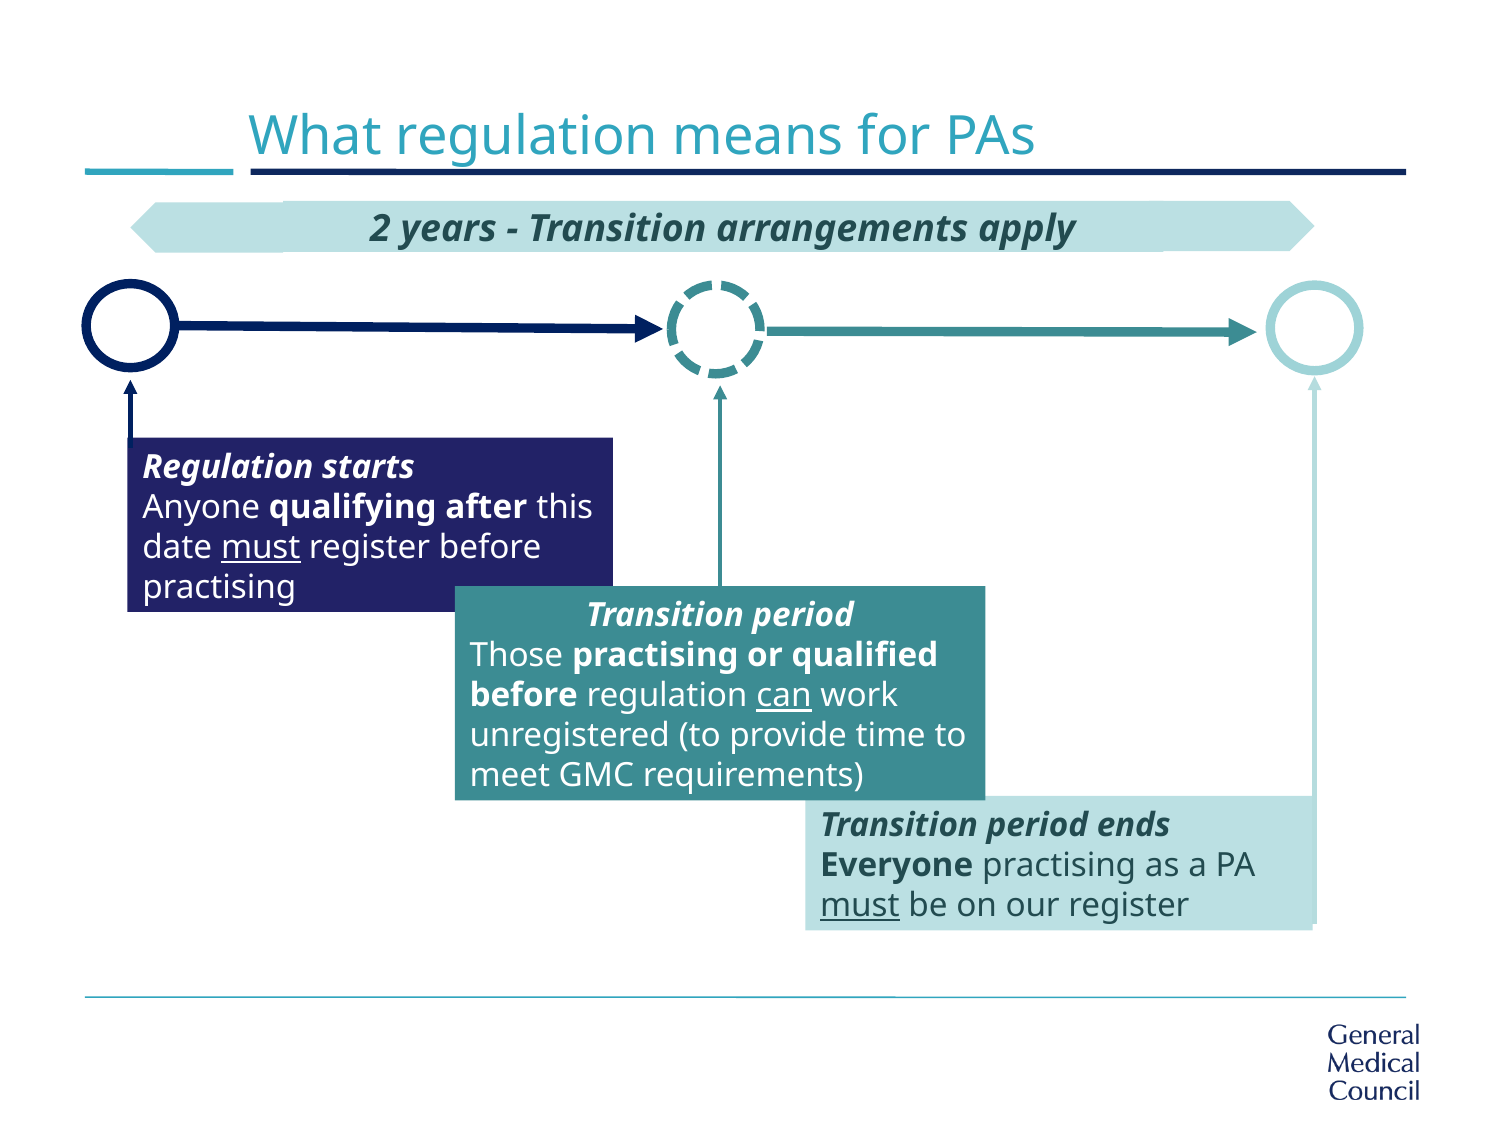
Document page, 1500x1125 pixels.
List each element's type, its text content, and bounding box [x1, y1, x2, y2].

text_box [669, 282, 763, 376]
title What regulation means for PAs [233, 78, 1408, 188]
picture [1328, 1023, 1419, 1100]
text_box [1268, 282, 1361, 373]
text_box Transition period ends Everyone practising as a PA must be on our register [805, 795, 1313, 931]
text_box [128, 200, 286, 255]
text_box [1147, 198, 1317, 254]
text_box 2 years - Transition arrangements apply [281, 199, 1148, 254]
text_box [84, 281, 177, 370]
text_box Regulation starts Anyone qualifying after this date must register before practising [127, 437, 613, 612]
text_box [172, 325, 664, 330]
text_box Transition period Those practising or qualified before regulation can work unregistered (to provide time to meet GMC requirements) [454, 586, 986, 801]
